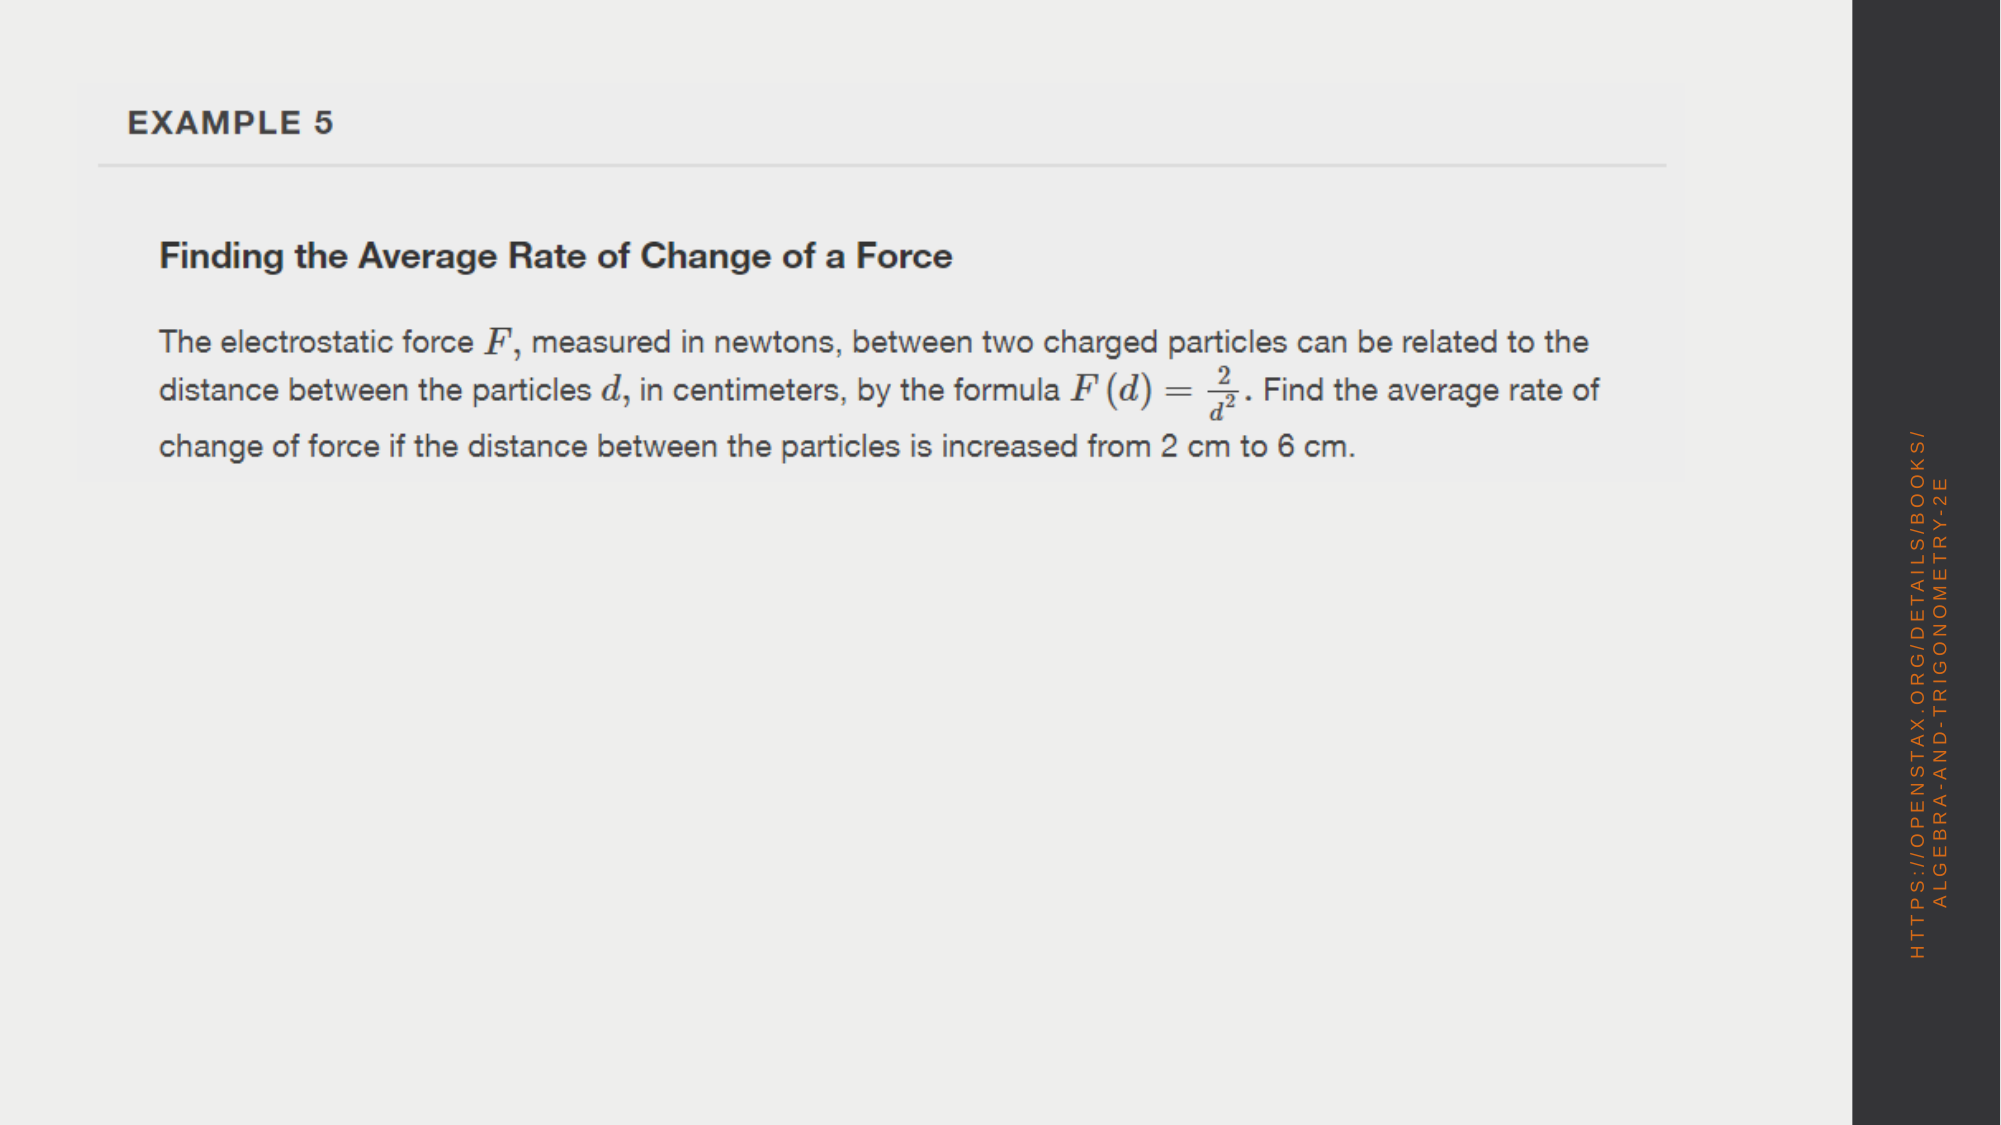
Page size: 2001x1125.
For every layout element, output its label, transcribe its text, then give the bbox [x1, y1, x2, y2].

footer https://openstax.org/details/books/algebra-and-trigonometry-2e [1897, 400, 1958, 988]
picture [77, 83, 1685, 482]
